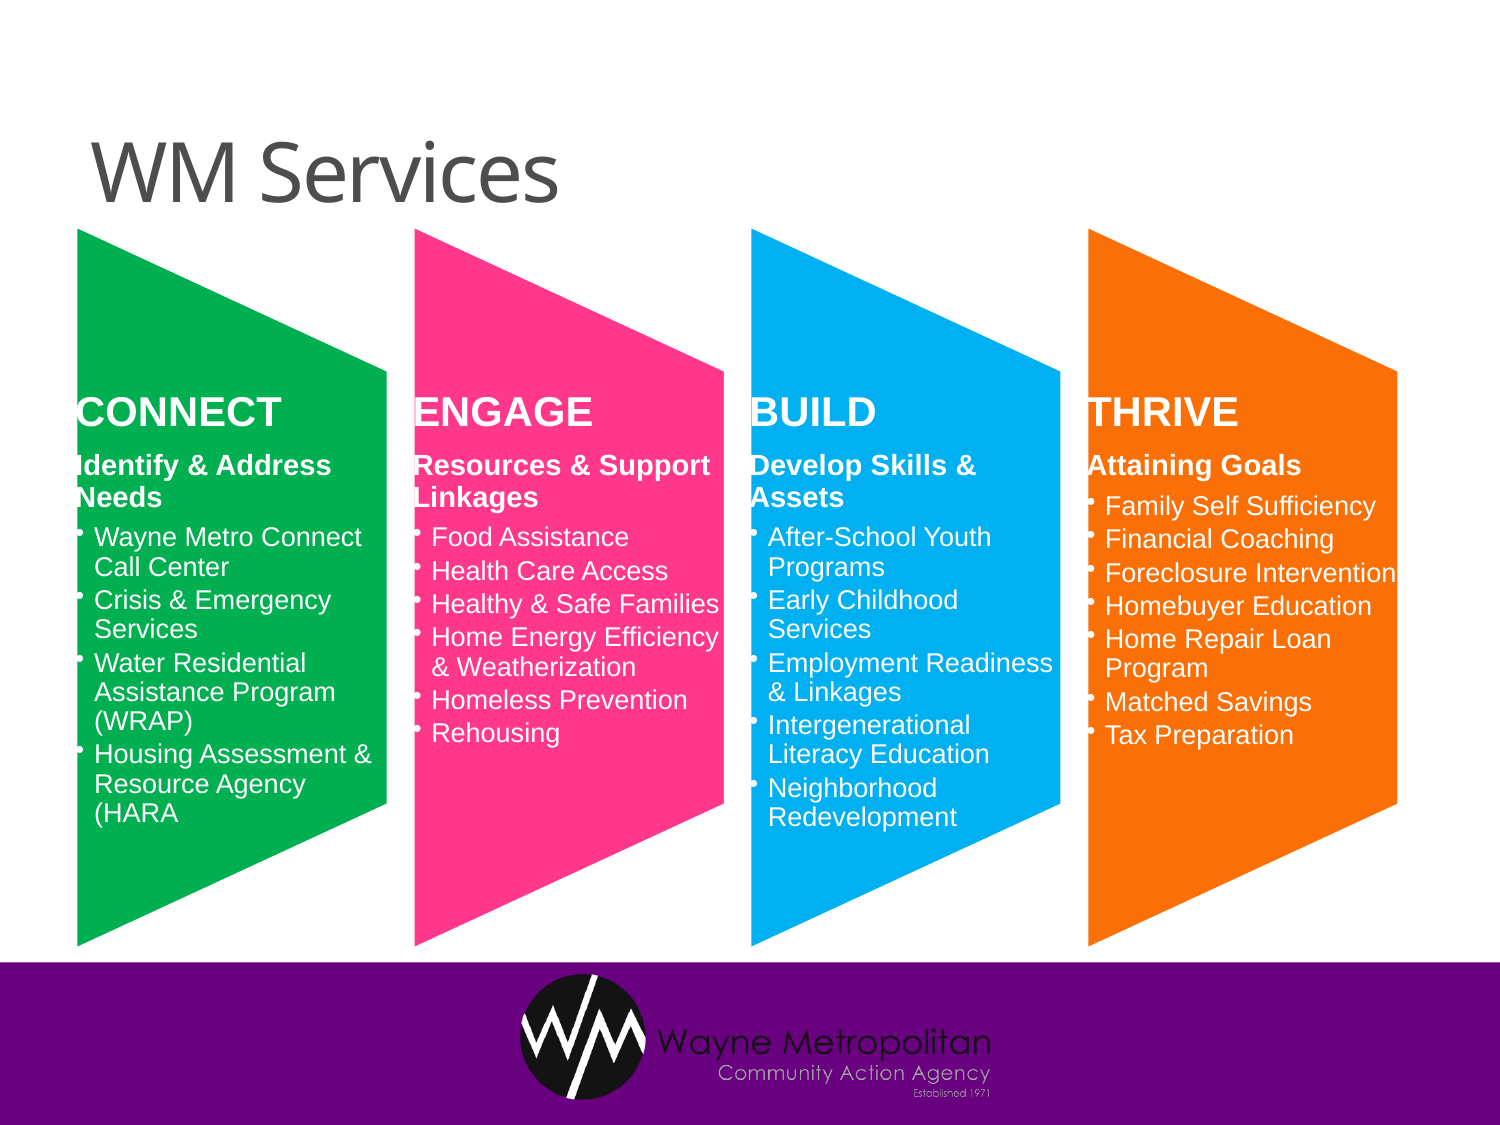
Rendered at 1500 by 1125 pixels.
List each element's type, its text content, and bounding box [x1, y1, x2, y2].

title WM Services [75, 87, 1425, 250]
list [74, 224, 1401, 951]
picture [516, 971, 992, 1104]
